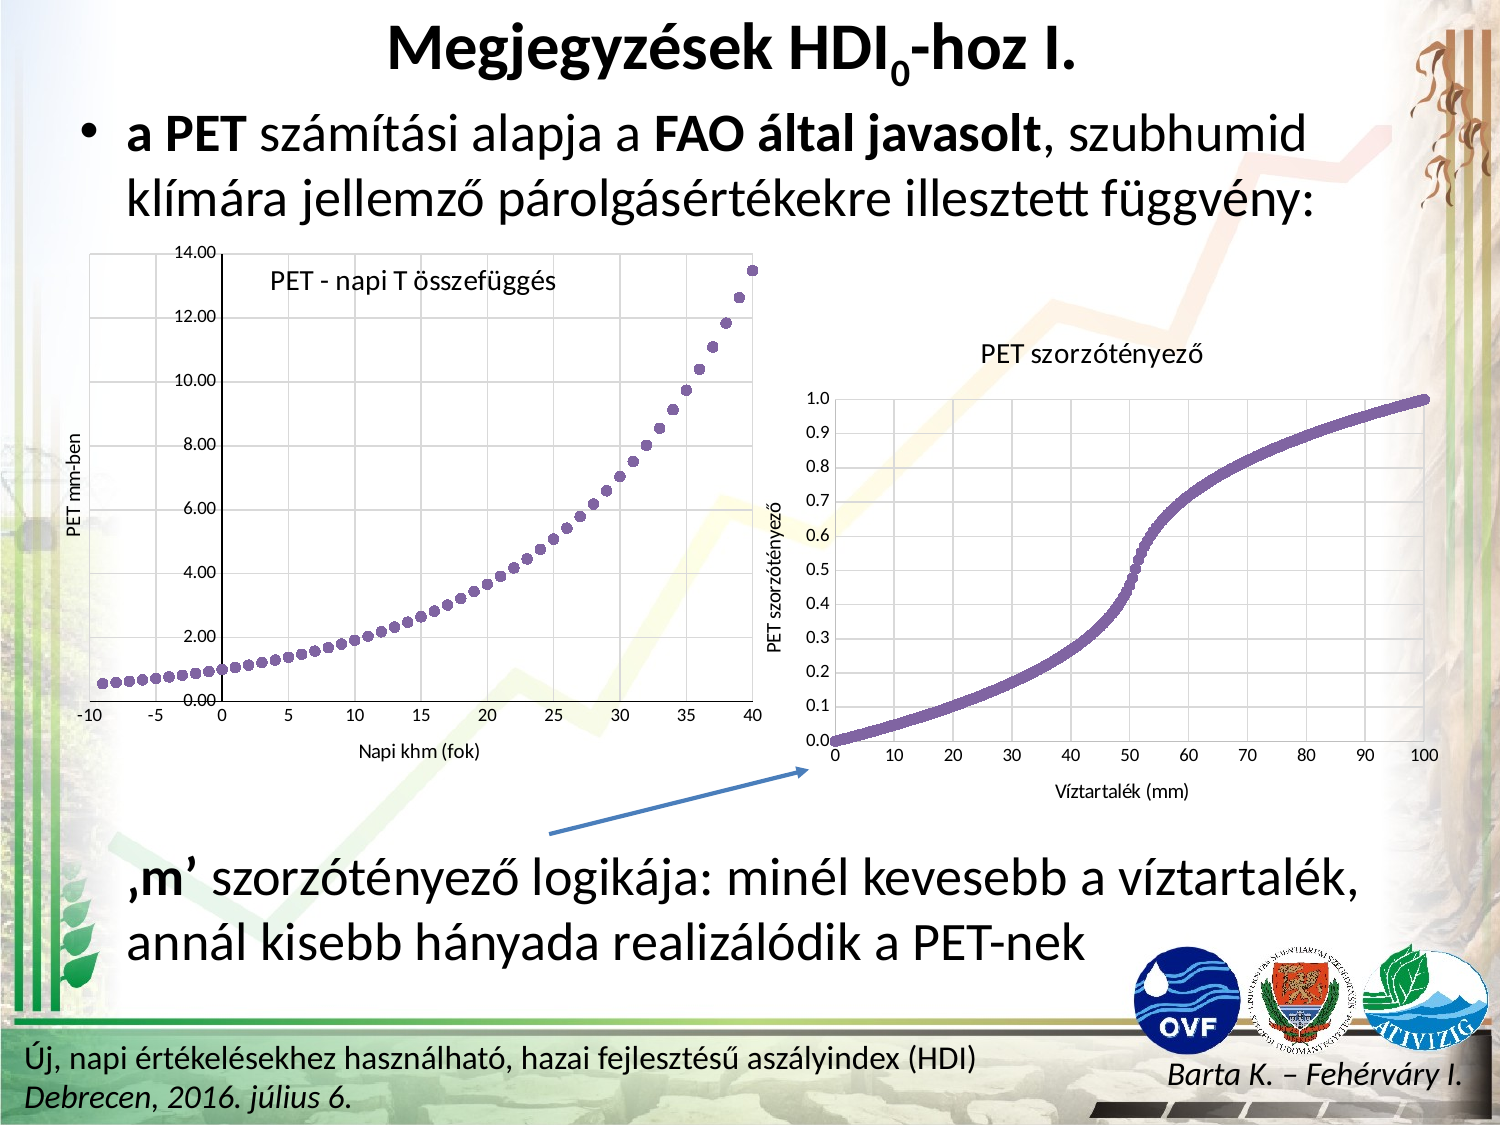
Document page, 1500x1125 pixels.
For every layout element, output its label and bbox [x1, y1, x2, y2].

picture [0, 0, 1500, 1125]
chart [58, 240, 1454, 835]
text_box [548, 769, 726, 835]
